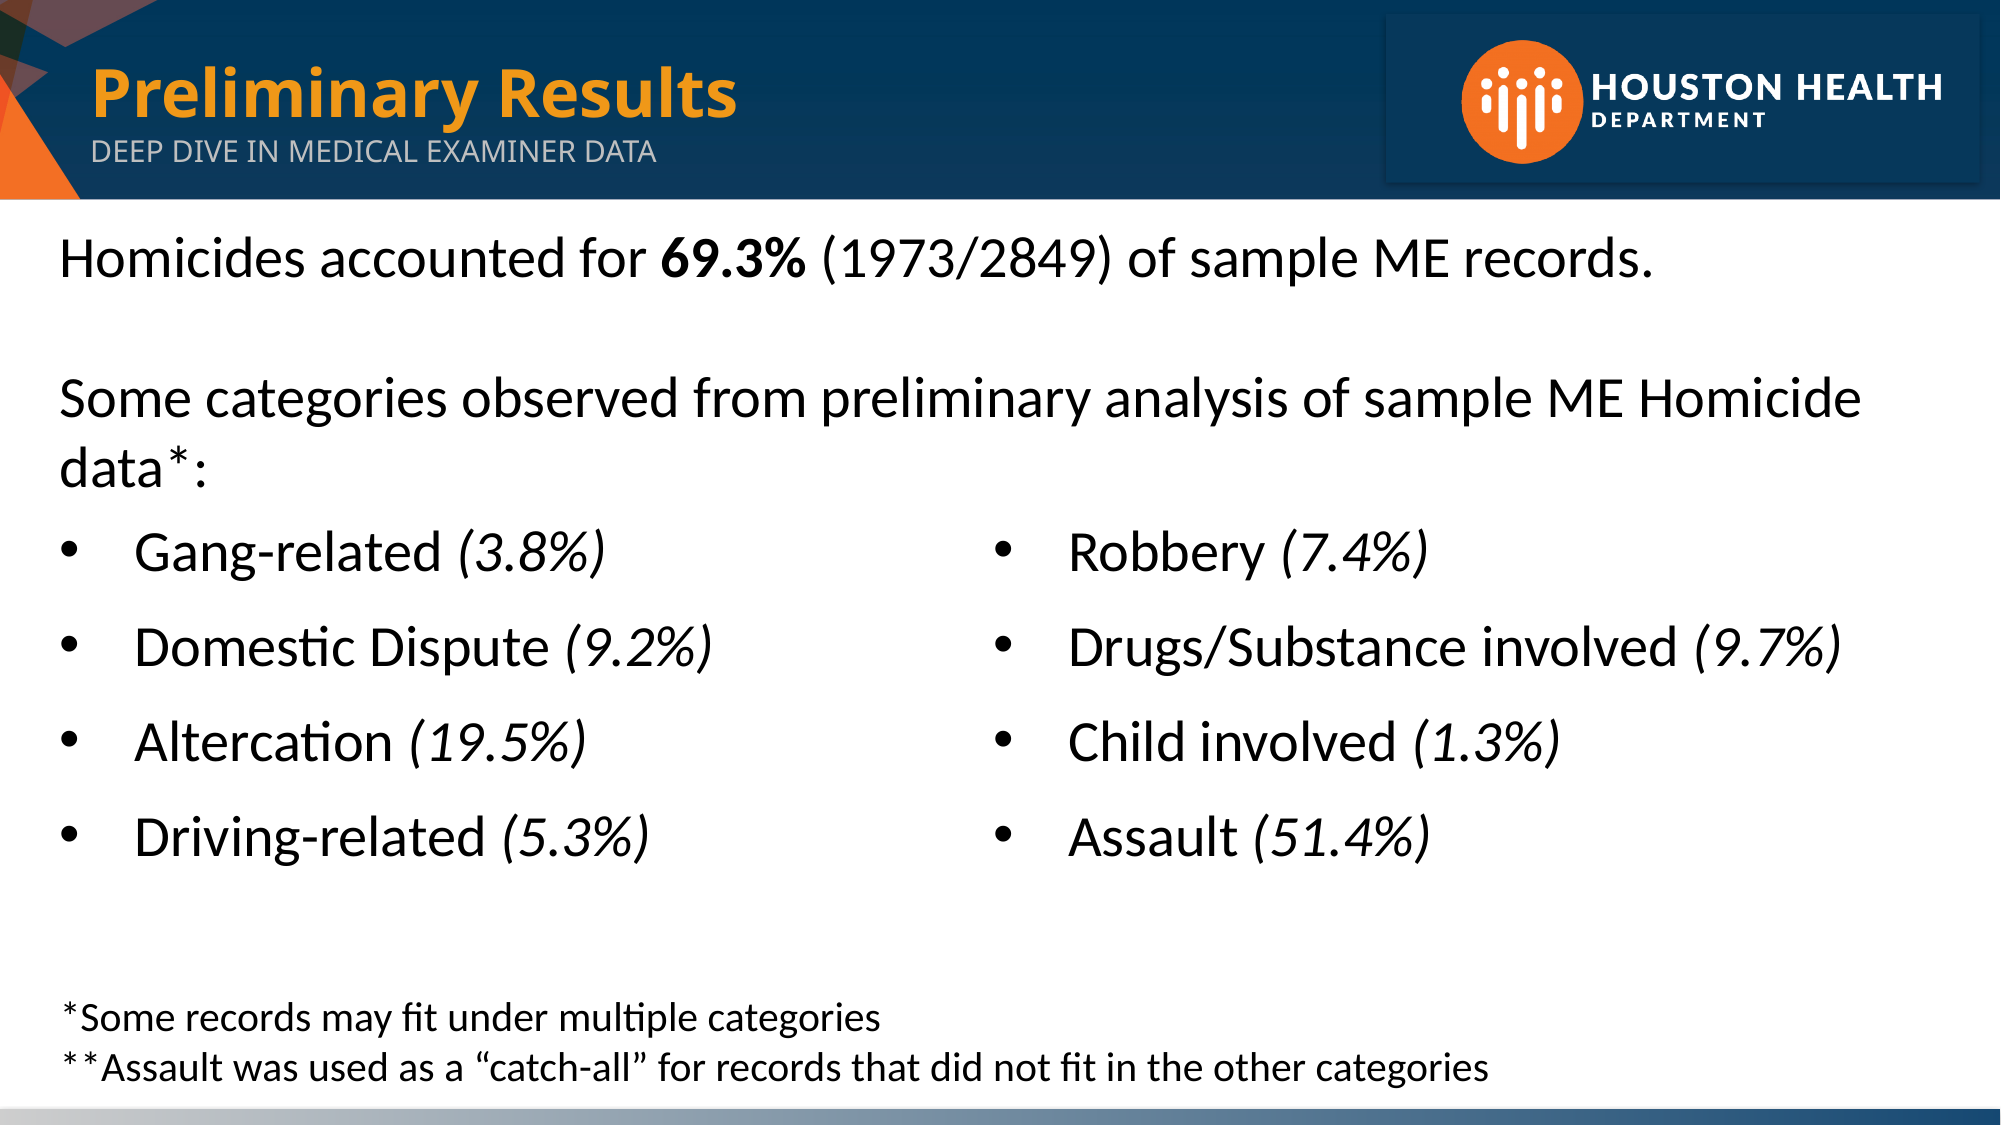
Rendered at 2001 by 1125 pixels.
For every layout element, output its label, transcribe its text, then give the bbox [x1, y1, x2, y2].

text_box Gang-related (3.8%) Domestic Dispute (9.2%) Altercation (19.5%) Driving-related (5.3%) Robbery (7.4%) Drugs/Substance involved (9.7%) Child involved (1.3%) Assault (51.4%) [44, 505, 1942, 1125]
picture [0, 0, 2000, 207]
text_box Homicides accounted for 69.3% (1973/2849) of sample ME records. Some categories observed from preliminary analysis of sample ME Homicide data*: *Some records may fit under multiple categories **Assault was used as a “catch-all” for records that did not fit in the other categories [44, 212, 1955, 1097]
list Preliminary Results [50, 30, 1313, 112]
list DEEP DIVE IN MEDICAL EXAMINER DATA [50, 112, 1313, 177]
